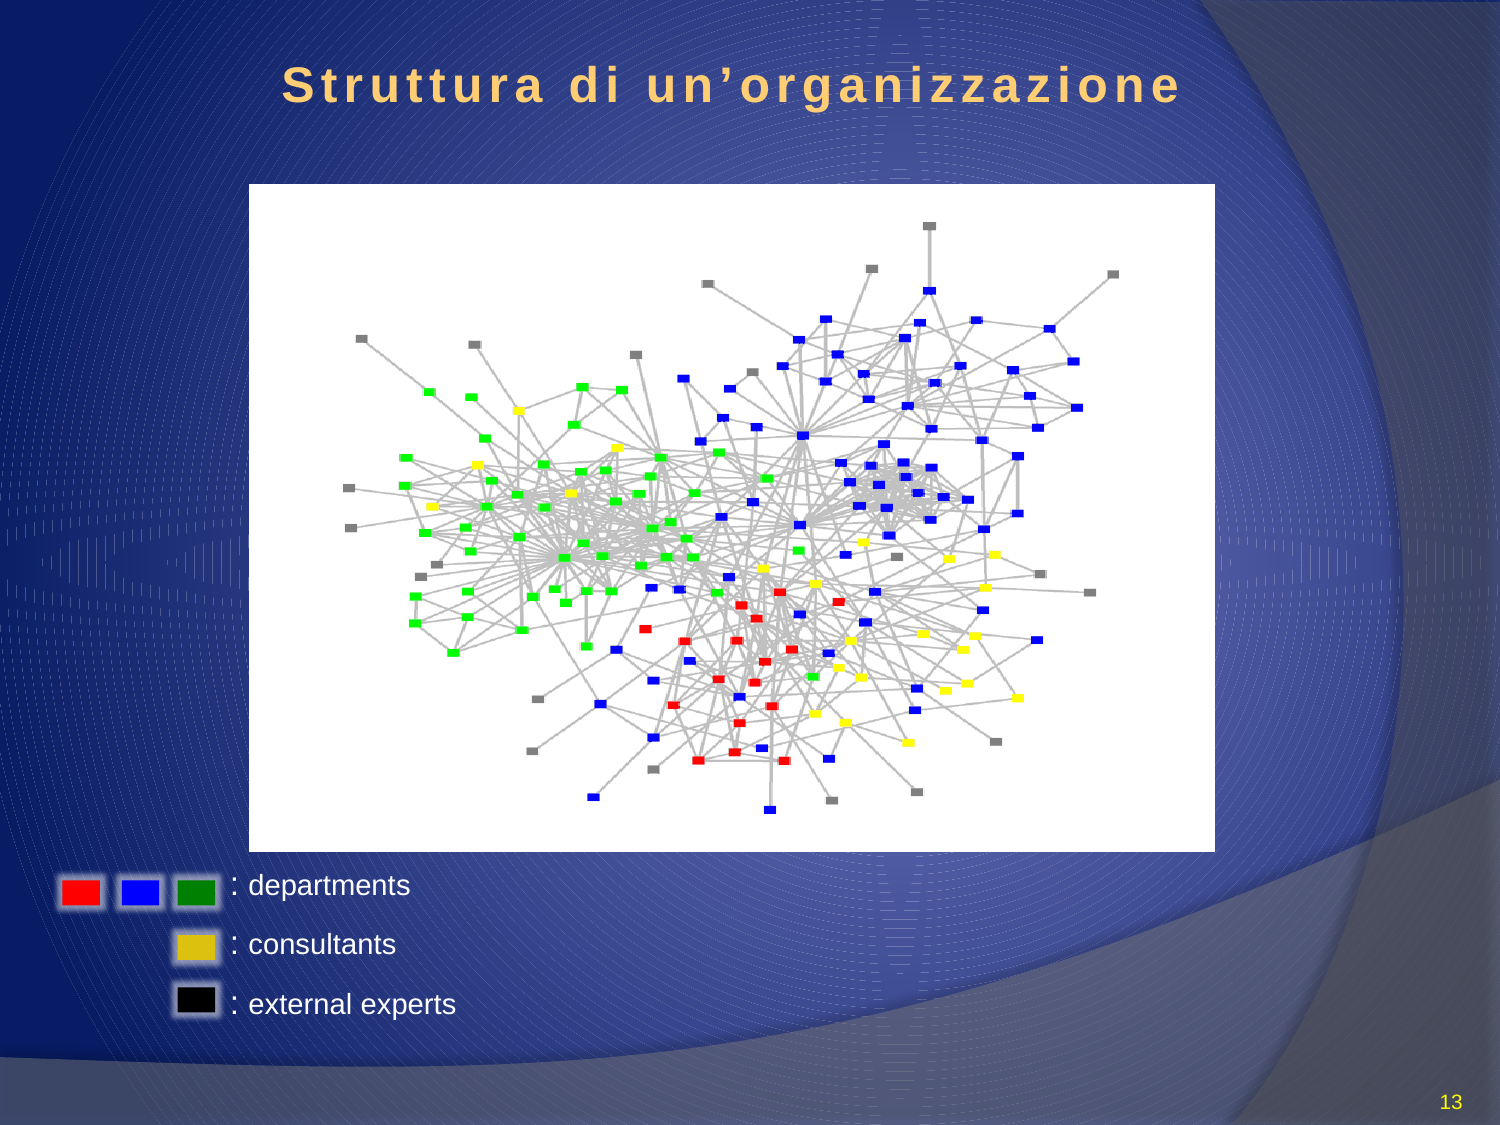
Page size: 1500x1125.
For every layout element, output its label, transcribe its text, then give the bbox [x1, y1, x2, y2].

text_box [177, 987, 215, 1013]
picture [249, 184, 1215, 852]
slide_number 13 [1337, 1053, 1463, 1114]
text_box [121, 880, 160, 906]
text_box [177, 934, 215, 961]
text_box Struttura di un’organizzazione [195, 44, 1266, 120]
text_box [177, 880, 215, 906]
text_box [62, 880, 101, 906]
text_box : departments : consultants : external experts [215, 854, 503, 1029]
